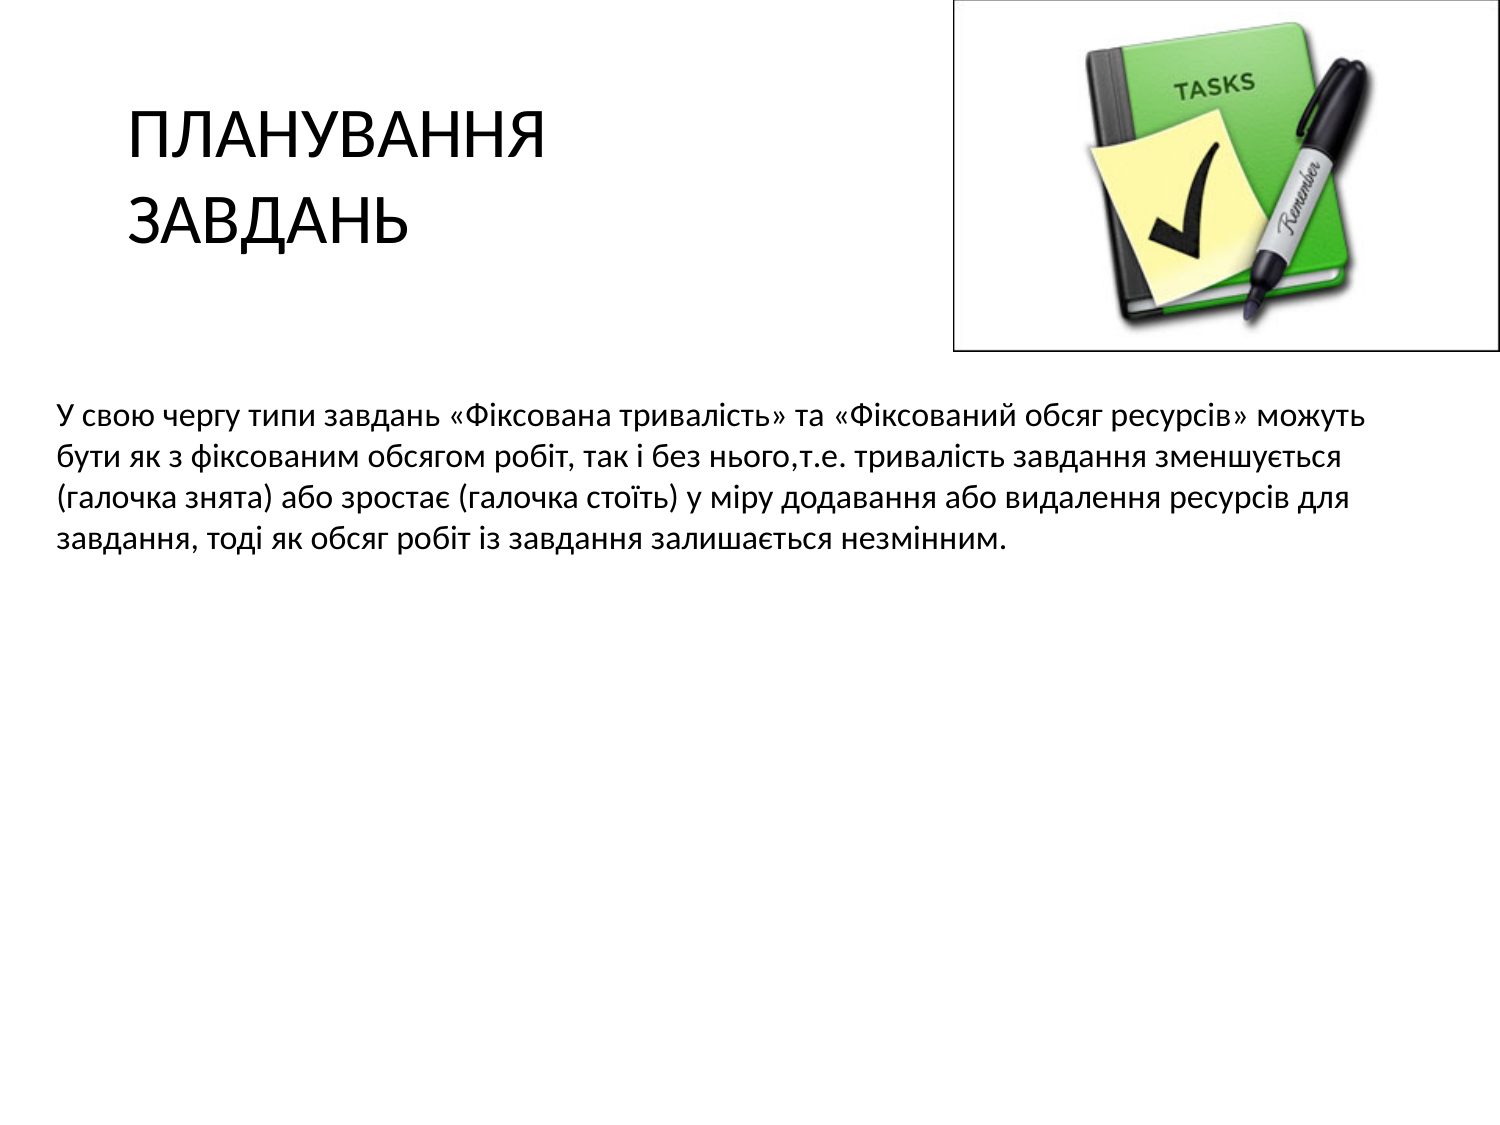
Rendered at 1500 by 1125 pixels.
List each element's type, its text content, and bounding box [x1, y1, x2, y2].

title ПЛАНУВАННЯ ЗАВДАНЬ [112, 78, 859, 266]
picture [952, 0, 1500, 352]
list У свою чергу типи завдань «Фіксована тривалість» та «Фіксований обсяг ресурсів» можуть бути як з фіксованим обсягом робіт, так і без нього,т.е. тривалість завдання зменшується (галочка знята) або зростає (галочка стоїть) у міру додавання або видалення ресурсів для завдання, тоді як обсяг робіт із завдання залишається незмінним. [41, 385, 1392, 568]
